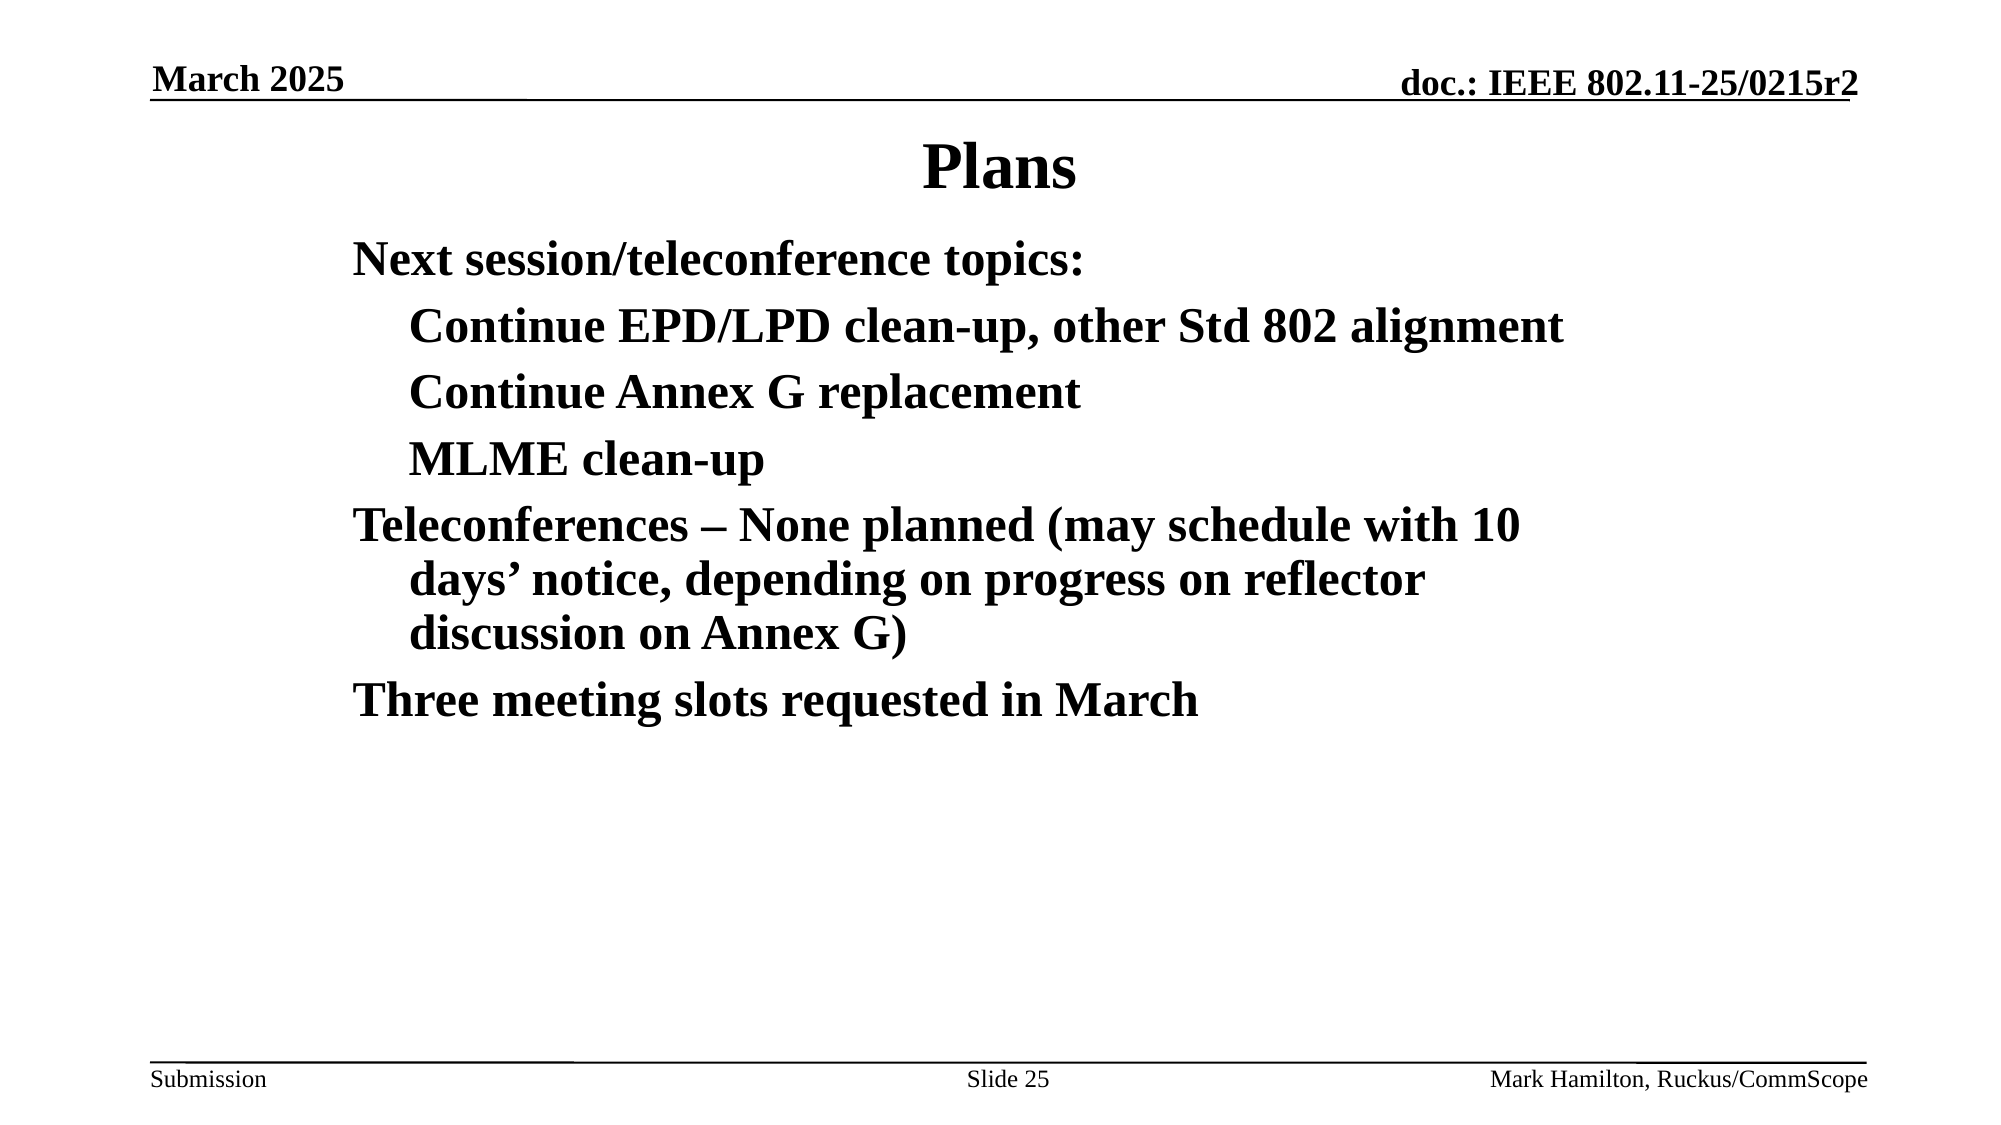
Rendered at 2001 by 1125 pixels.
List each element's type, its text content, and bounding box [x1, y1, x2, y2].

list Next session/teleconference topics: Continue EPD/LPD clean-up, other Std 802 alignment Continue Annex G replacement MLME clean-up Teleconferences – None planned (may schedule with 10 days’ notice, depending on progress on reflector discussion on Annex G) Three meeting slots requested in March [337, 224, 1638, 976]
footer Mark Hamilton, Ruckus/CommScope [1171, 1061, 1869, 1093]
title Plans [362, 112, 1638, 212]
slide_number Slide 25 [950, 1061, 1067, 1123]
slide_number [152, 54, 563, 100]
